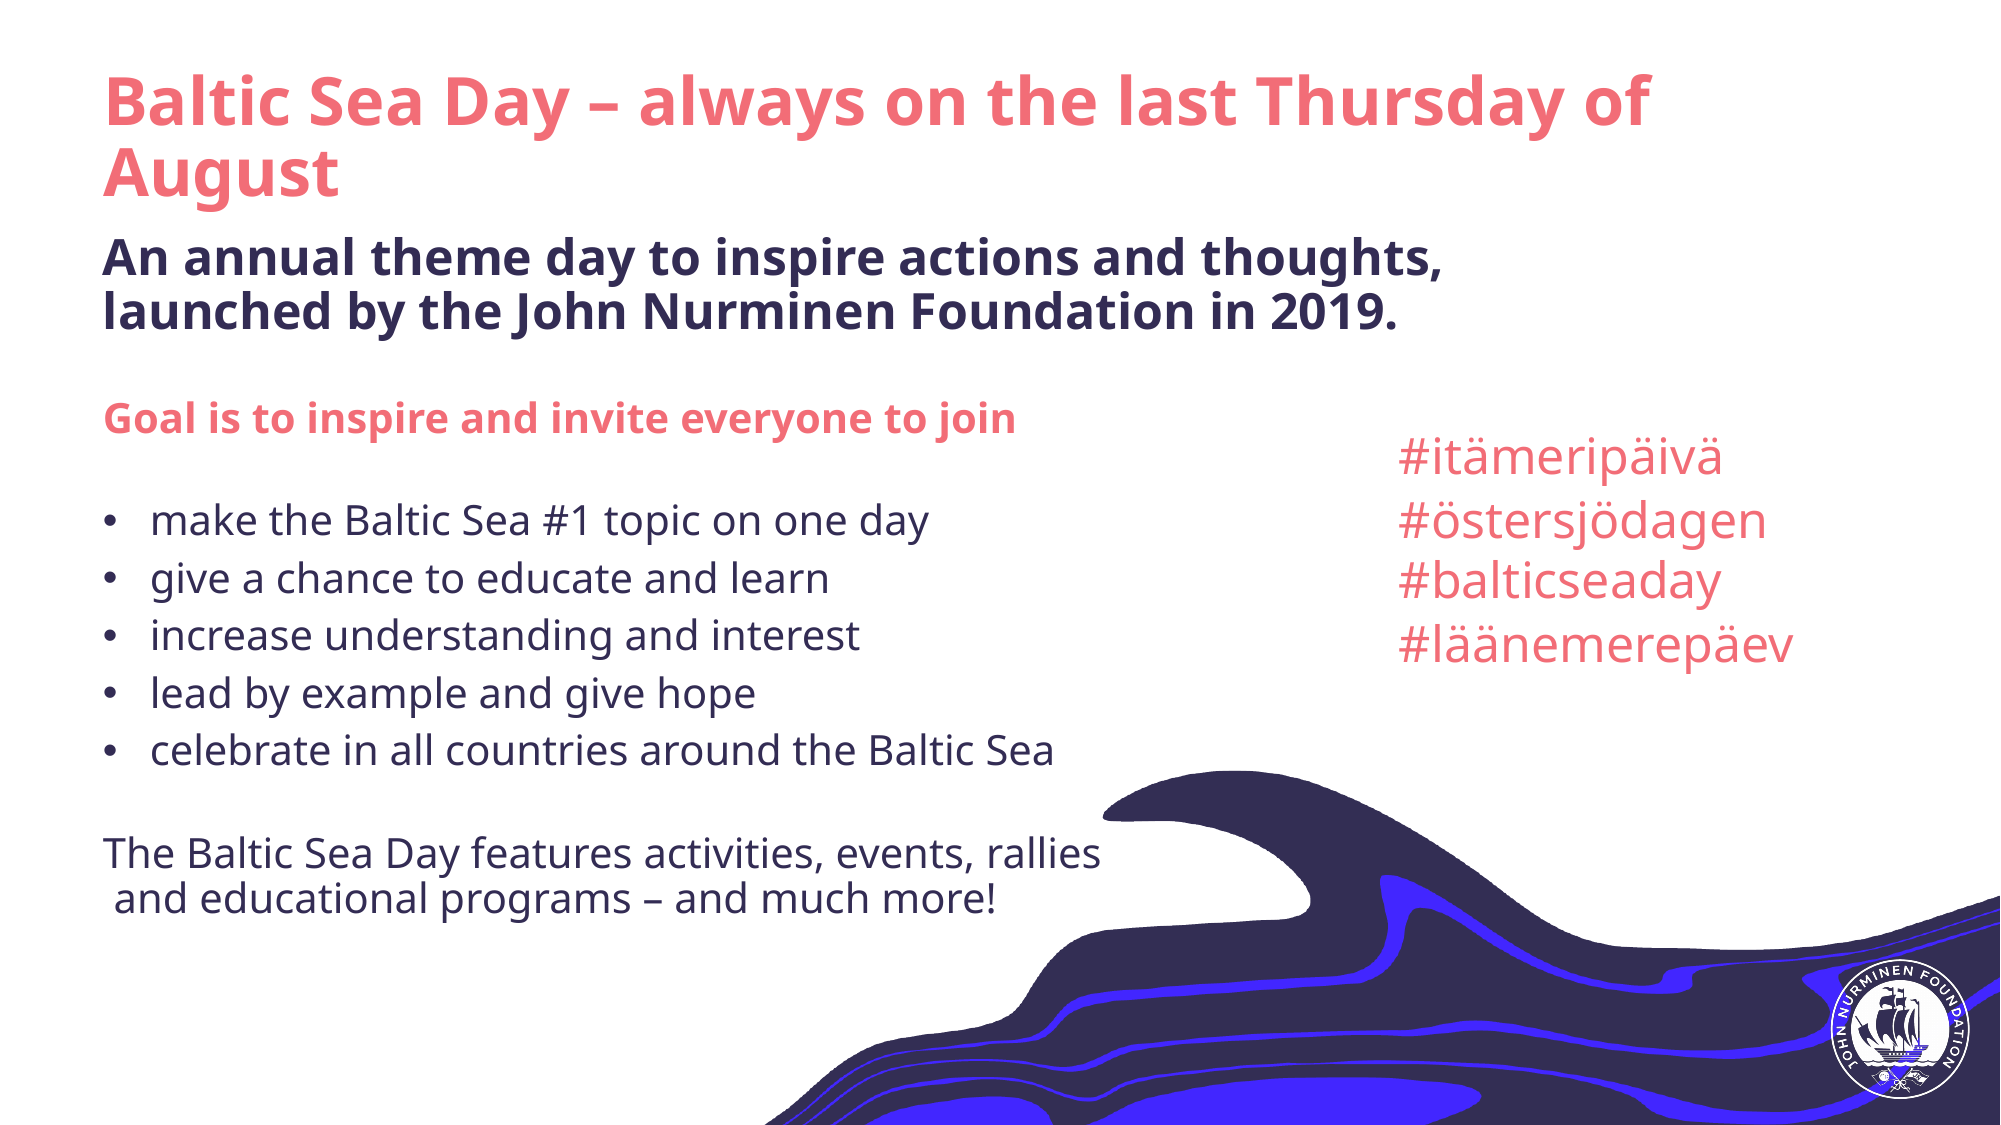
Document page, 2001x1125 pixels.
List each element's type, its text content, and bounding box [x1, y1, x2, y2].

text_box An annual theme day to inspire actions and thoughts, launched by the John Nurminen Foundation in 2019. Goal is to inspire and invite everyone to join make the Baltic Sea #1 topic on one day give a chance to educate and learn increase understanding and interest lead by example and give hope celebrate in all countries around the Baltic Sea The Baltic Sea Day features activities, events, rallies and educational programs – and much more! [88, 225, 1588, 930]
text_box #itämeripäivä #östersjödagen #balticseaday #läänemerepäev [1384, 416, 1912, 681]
title Baltic Sea Day – always on the last Thursday of August [88, 59, 1849, 147]
picture [576, 757, 2000, 1125]
